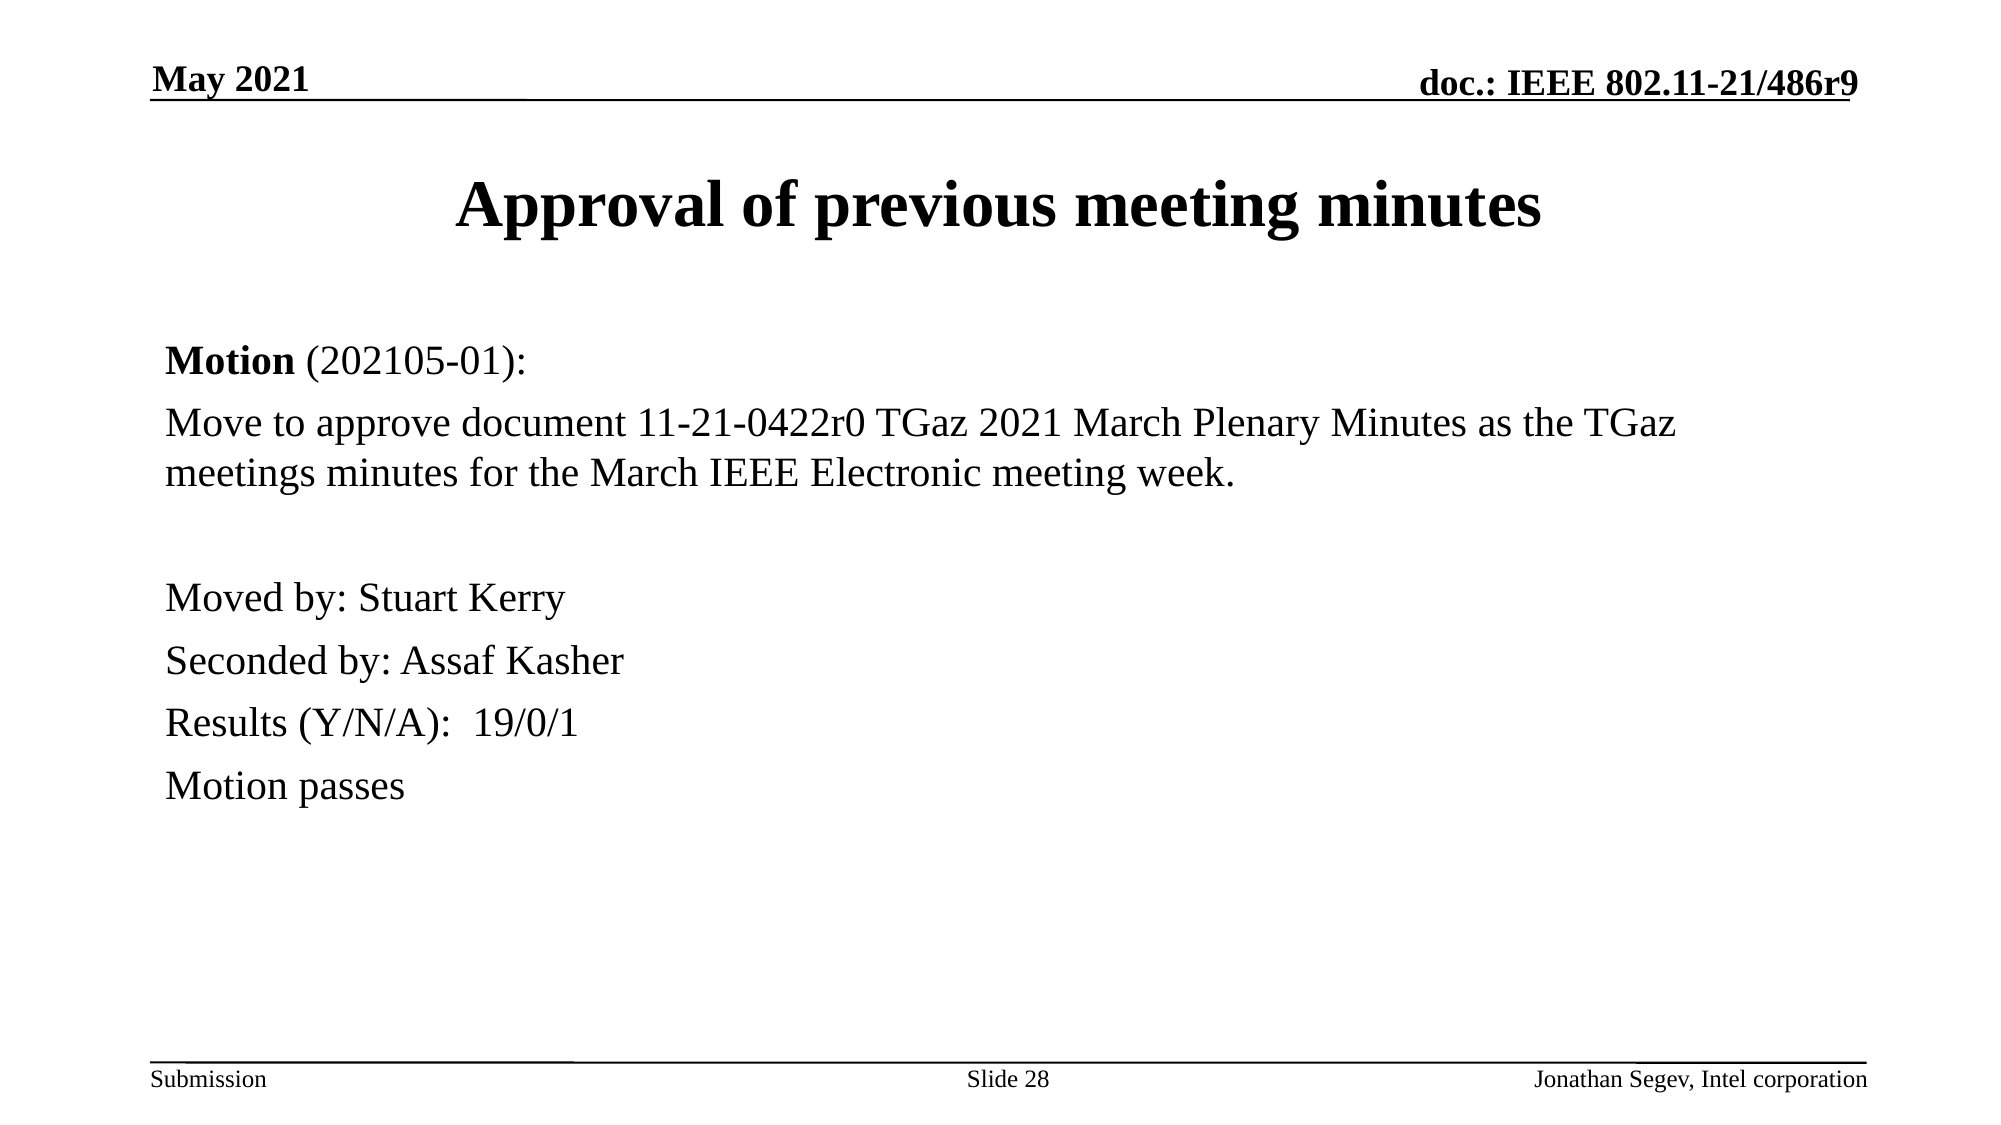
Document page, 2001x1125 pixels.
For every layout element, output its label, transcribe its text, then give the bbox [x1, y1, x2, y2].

title Approval of previous meeting minutes [149, 112, 1850, 288]
footer Jonathan Segev, Intel corporation [1171, 1061, 1869, 1093]
slide_number Slide 28 [950, 1061, 1067, 1123]
list Motion (202105-01): Move to approve document 11-21-0422r0 TGaz 2021 March Plenary Minutes as the TGaz meetings minutes for the March IEEE Electronic meeting week. Moved by: Stuart Kerry Seconded by: Assaf Kasher Results (Y/N/A): 19/0/1 Motion passes [149, 324, 1850, 1000]
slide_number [152, 54, 563, 100]
